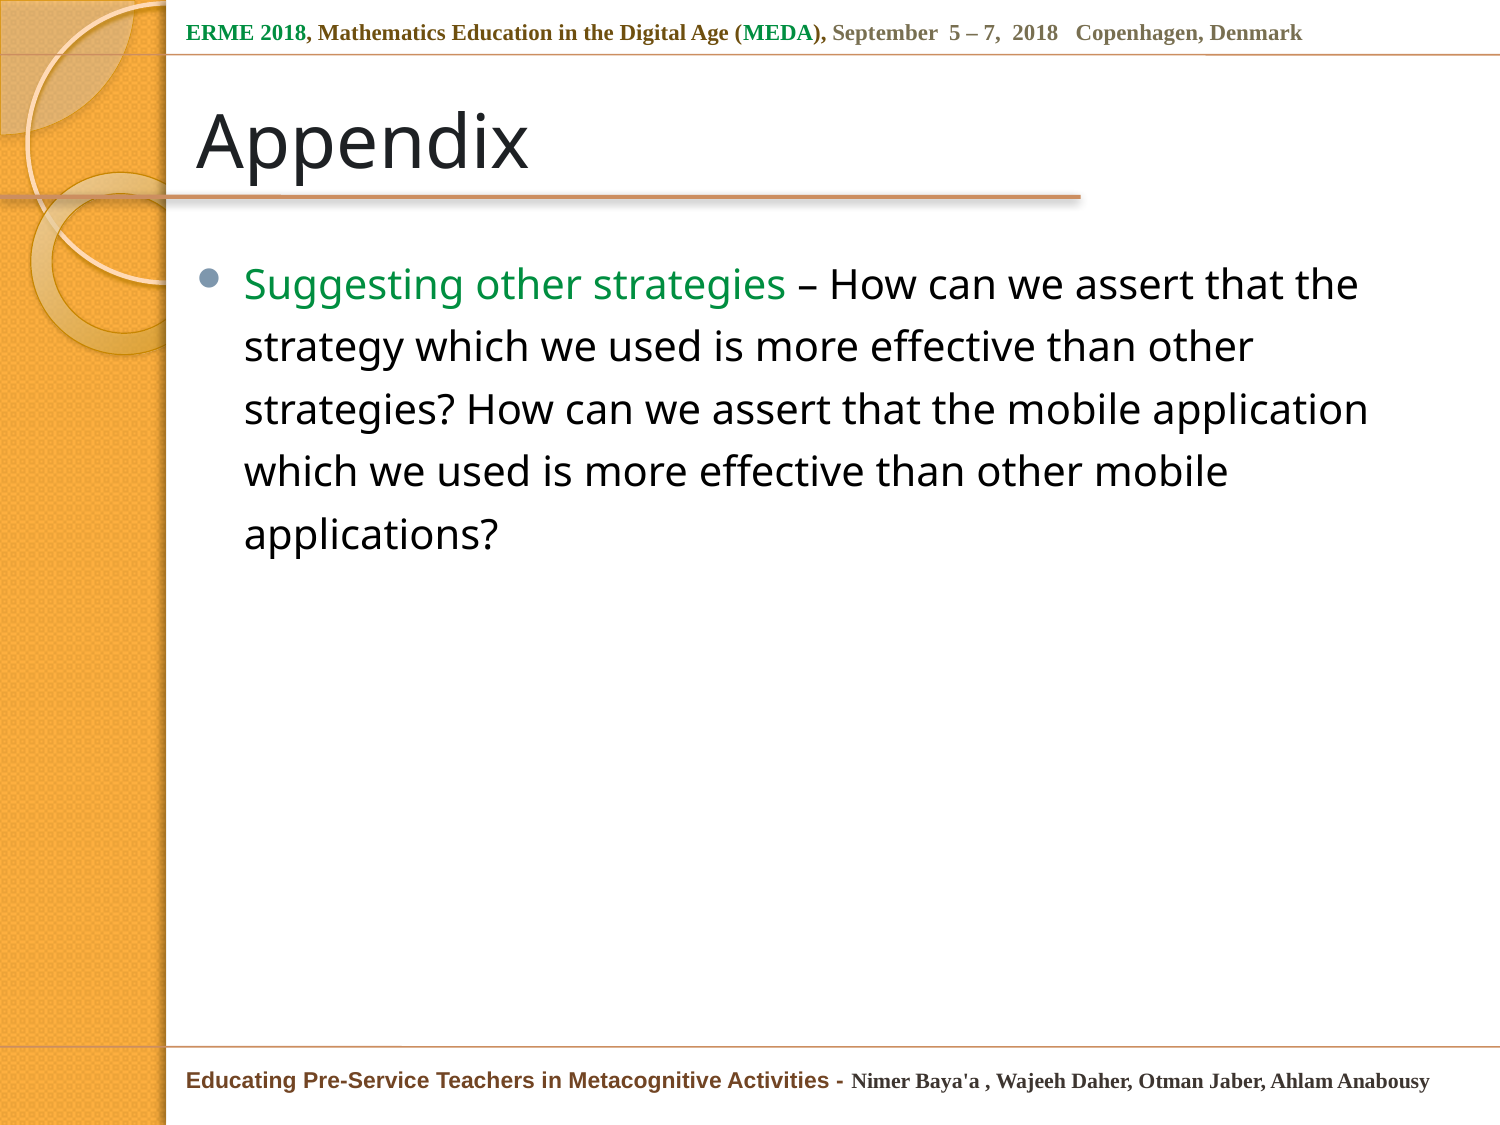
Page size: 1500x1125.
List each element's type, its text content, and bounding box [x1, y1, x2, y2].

list Suggesting other strategies – How can we assert that the strategy which we used is more effective than other strategies? How can we assert that the mobile application which we used is more effective than other mobile applications? [169, 237, 1400, 1026]
title Appendix [181, 45, 1412, 233]
